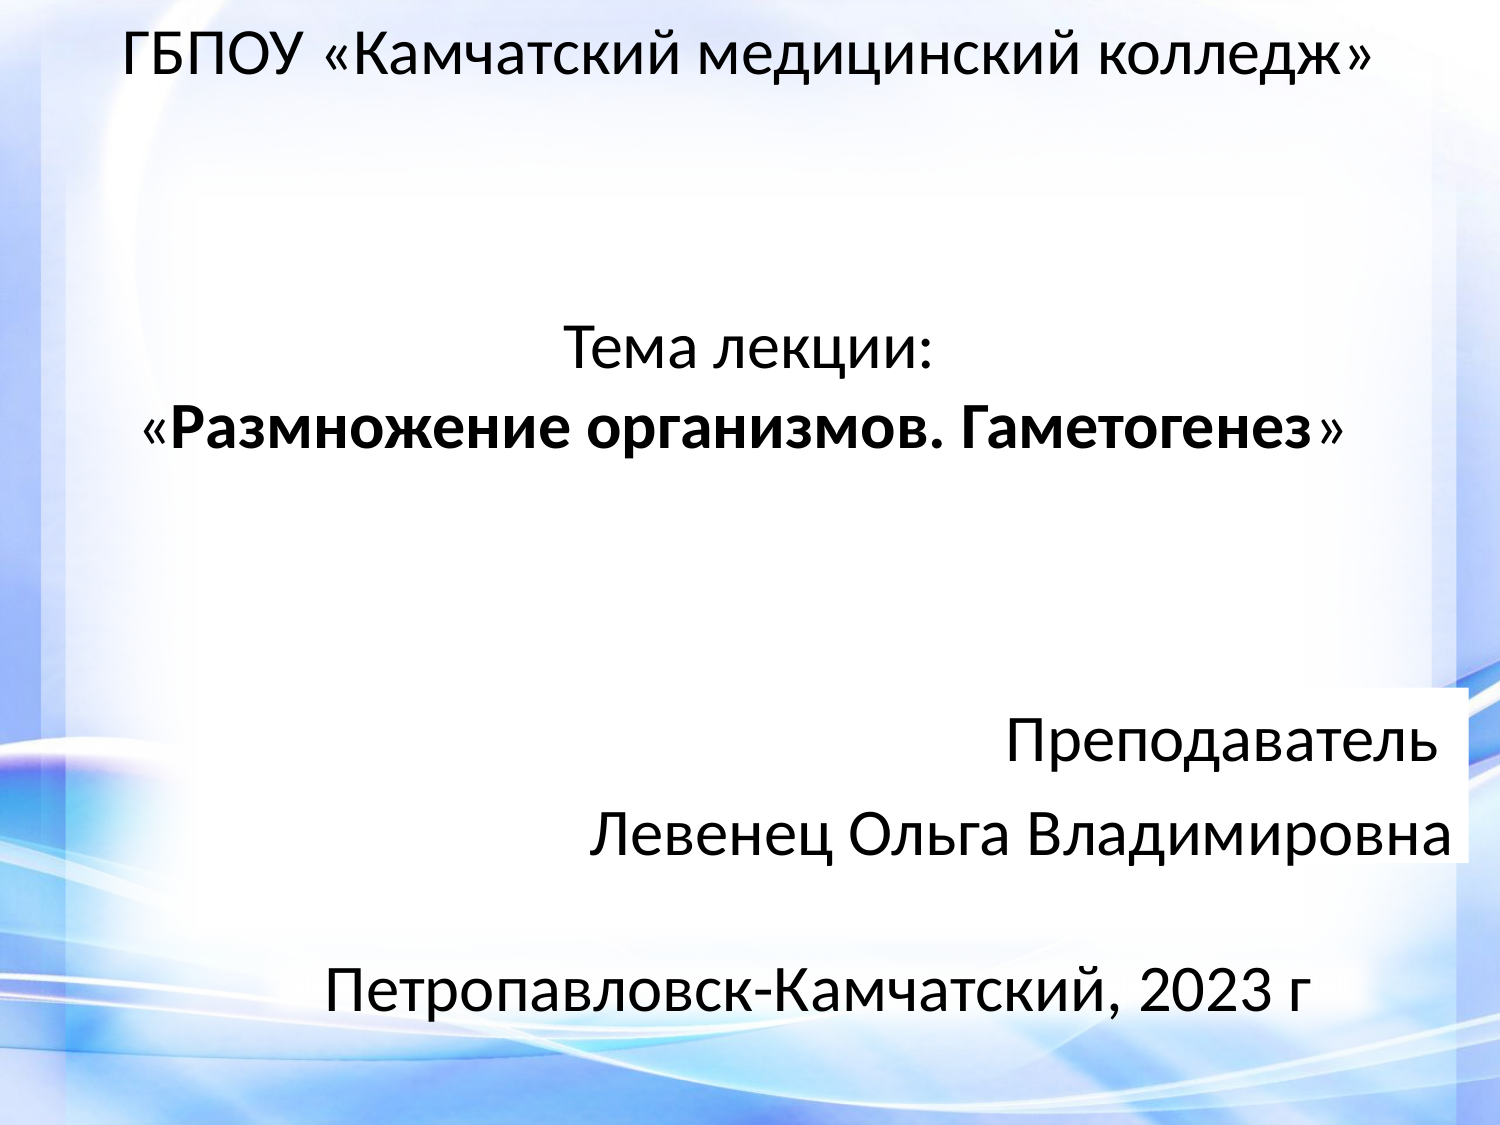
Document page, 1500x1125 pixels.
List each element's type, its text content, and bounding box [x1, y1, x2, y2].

subtitle Преподаватель Левенец Ольга Владимировна [199, 687, 1469, 864]
text_box Петропавловск-Камчатский, 2023 г [281, 967, 1355, 1000]
picture [0, 567, 1500, 1125]
title ГБПОУ «Камчатский медицинский колледж» Тема лекции: «Размножение организмов. Гаметогенез» [0, 0, 1500, 567]
text_box [182, 567, 1319, 944]
